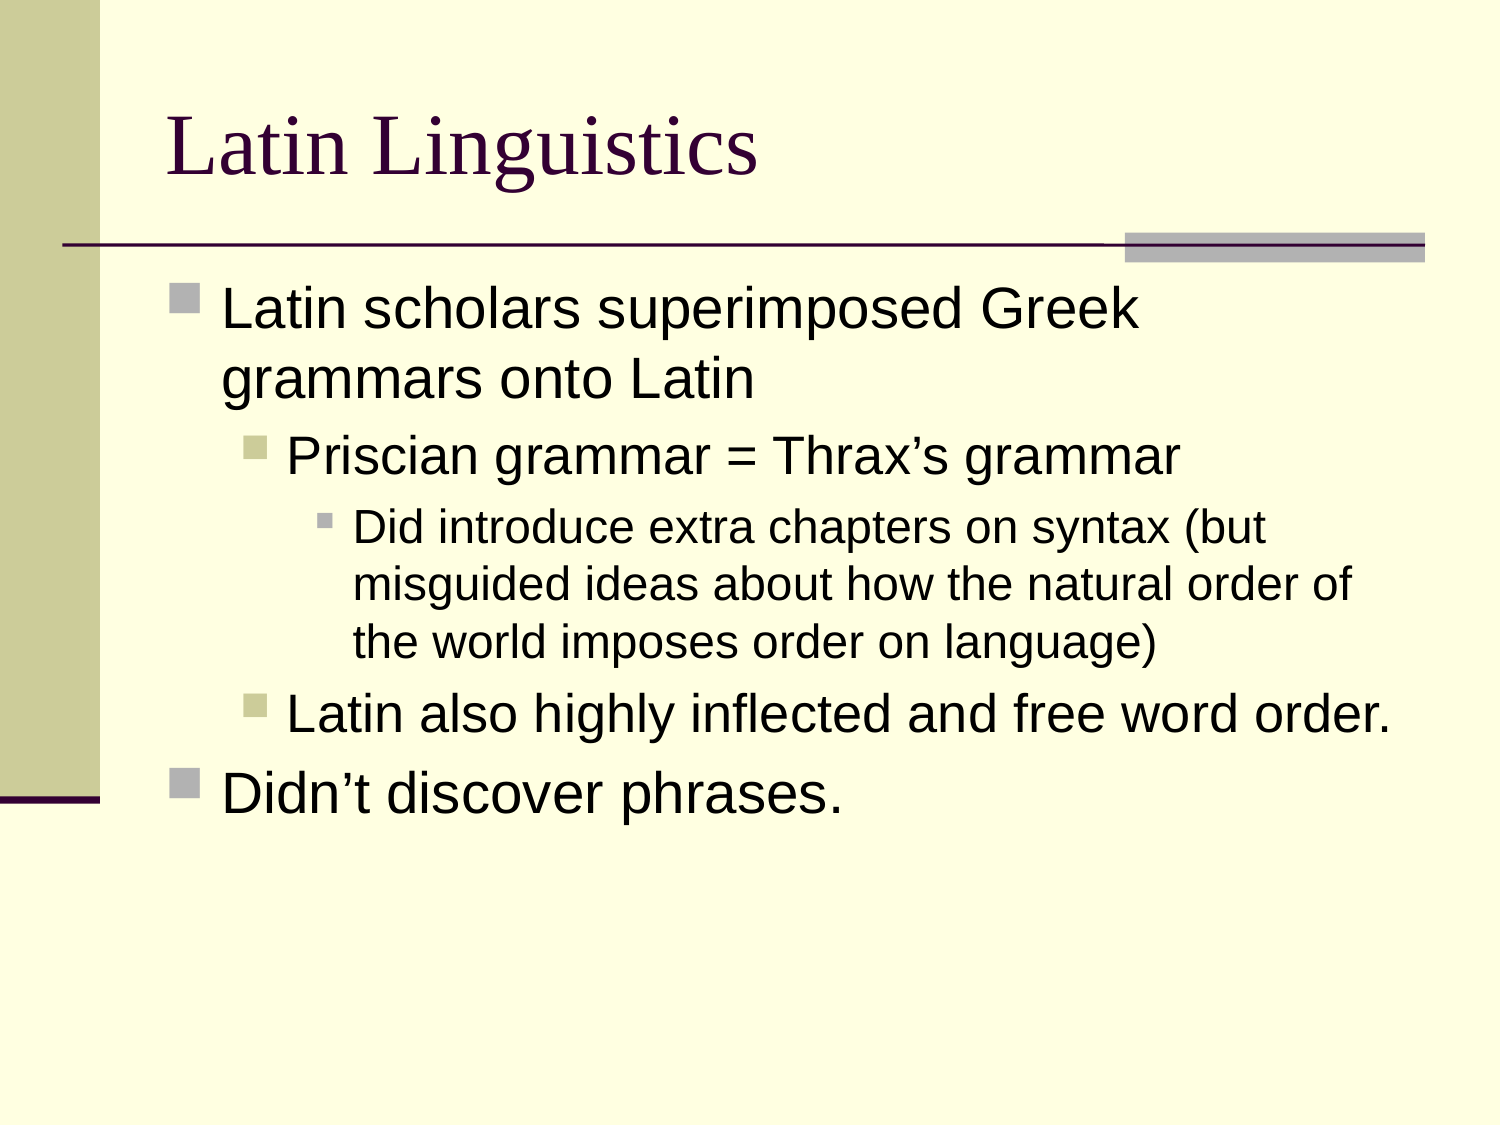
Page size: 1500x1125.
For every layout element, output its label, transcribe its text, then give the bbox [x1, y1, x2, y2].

list Latin scholars superimposed Greek grammars onto Latin Priscian grammar = Thrax’s grammar Did introduce extra chapters on syntax (but misguided ideas about how the natural order of the world imposes order on language) Latin also highly inflected and free word order. Didn’t discover phrases. [149, 262, 1426, 1006]
title Latin Linguistics [149, 45, 1426, 234]
